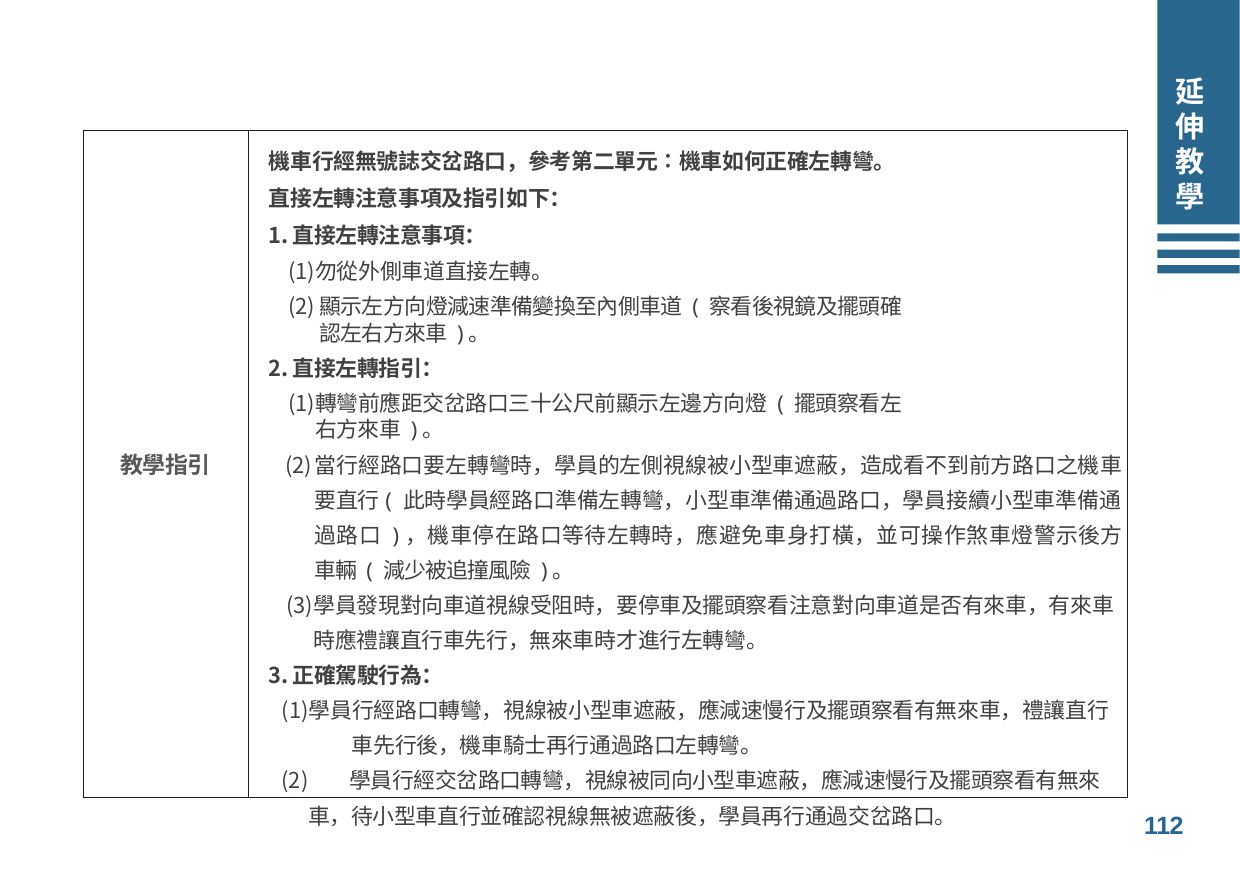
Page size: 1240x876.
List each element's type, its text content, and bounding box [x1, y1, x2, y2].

text_box 機車行經無號誌交岔路口，參考第二單元∶機車如何正確左轉彎。直接左轉注意事項及指引如下： 直接左轉注意事項： 勿從外側車道直接左轉。 顯示左方向燈減速準備變換至內側車道 ( 察看後視鏡及擺頭確認左右方來車 )。 直接左轉指引： 轉彎前應距交岔路口三十公尺前顯示左邊方向燈 ( 擺頭察看左右方來車 )。 當行經路口要左轉彎時，學員的左側視線被小型車遮蔽，造成看不到前方路口之機車要直行( 此時學員經路口準備左轉彎，小型車準備通過路口，學員接續小型車準備通過路口 )，機車停在路口等待左轉時，應避免車身打橫，並可操作煞車燈警示後方車輛 ( 減少被追撞風險 )。 學員發現對向車道視線受阻時，要停車及擺頭察看注意對向車道是否有來車，有來車時應禮讓直行車先行，無來車時才進行左轉彎。 正確駕駛行為： 學員行經路口轉彎，視線被小型車遮蔽，應減速慢行及擺頭察看有無來車，禮讓直行 車先行後，機車騎士再行通過路口左轉彎。 學員行經交岔路口轉彎，視線被同向小型車遮蔽，應減速慢行及擺頭察看有無來車，待小型車直行並確認視線無被遮蔽後，學員再行通過交岔路口。 [266, 807, 1123, 829]
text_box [82, 129, 1129, 799]
text_box 112 [1142, 807, 1187, 840]
title 延伸教學 [1172, 71, 1207, 220]
